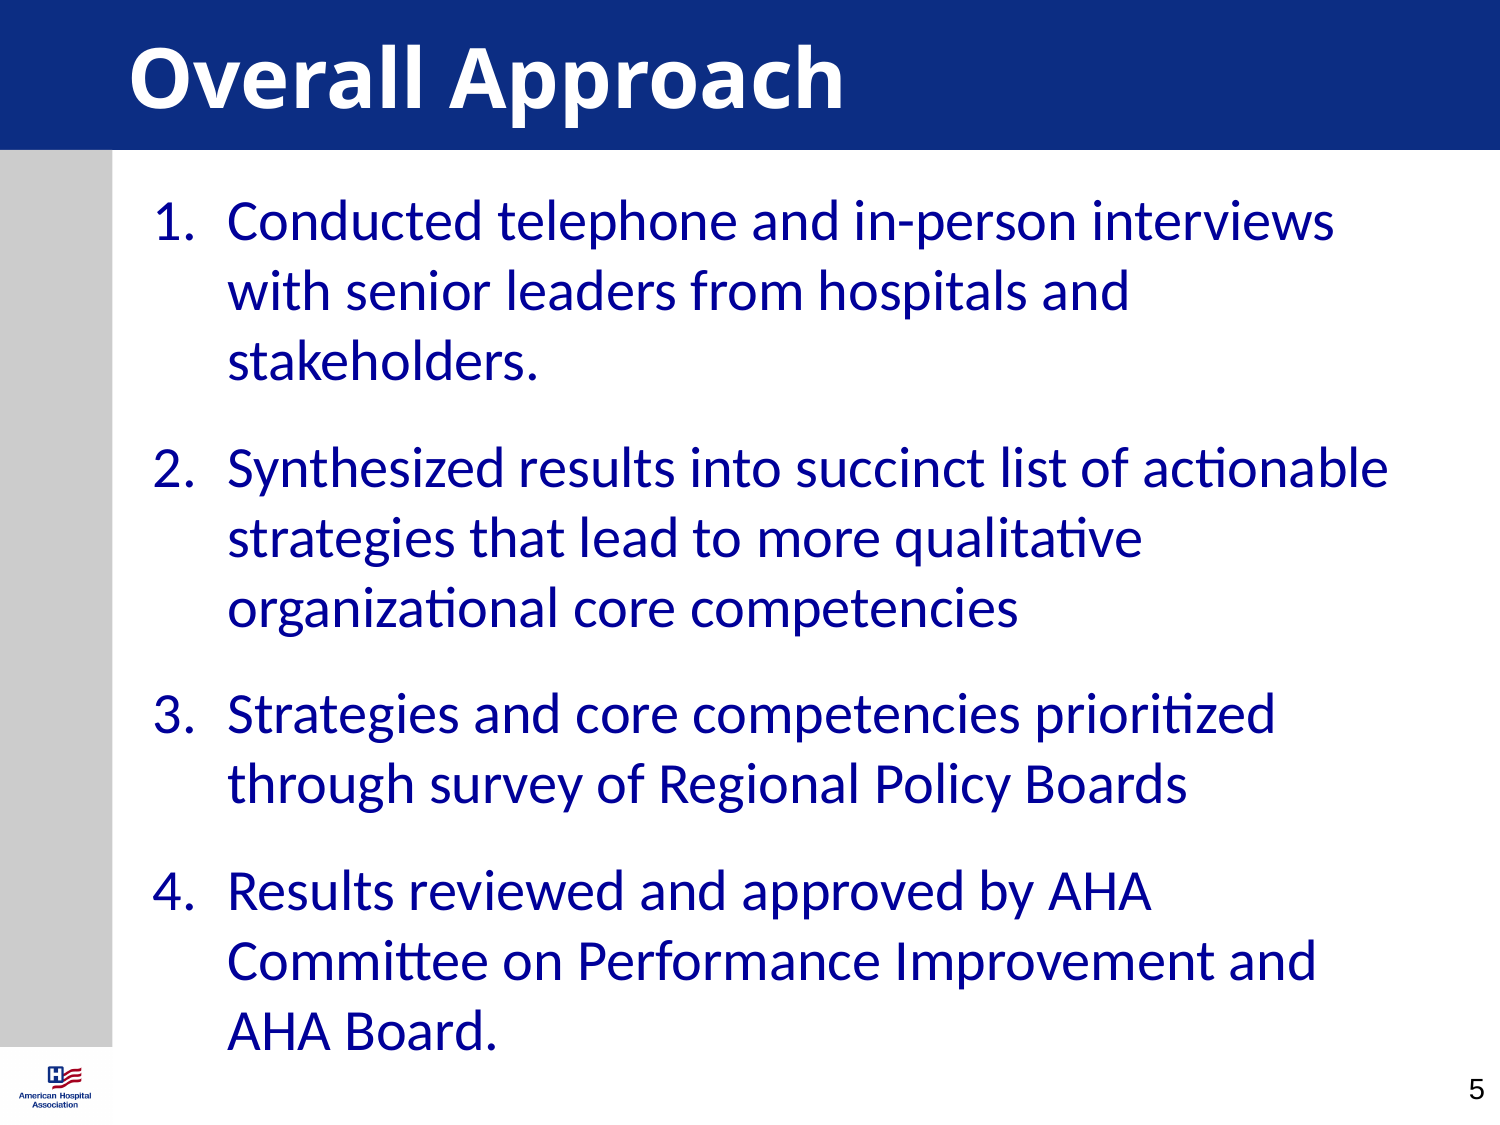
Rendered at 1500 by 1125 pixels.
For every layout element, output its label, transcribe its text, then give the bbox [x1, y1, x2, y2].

title Overall Approach [112, 0, 1500, 151]
picture [0, 1047, 113, 1125]
list Conducted telephone and in-person interviews with senior leaders from hospitals and stakeholders. Synthesized results into succinct list of actionable strategies that lead to more qualitative organizational core competencies Strategies and core competencies prioritized through survey of Regional Policy Boards Results reviewed and approved by AHA Committee on Performance Improvement and AHA Board. [137, 174, 1426, 877]
slide_number 5 [1149, 1062, 1500, 1125]
